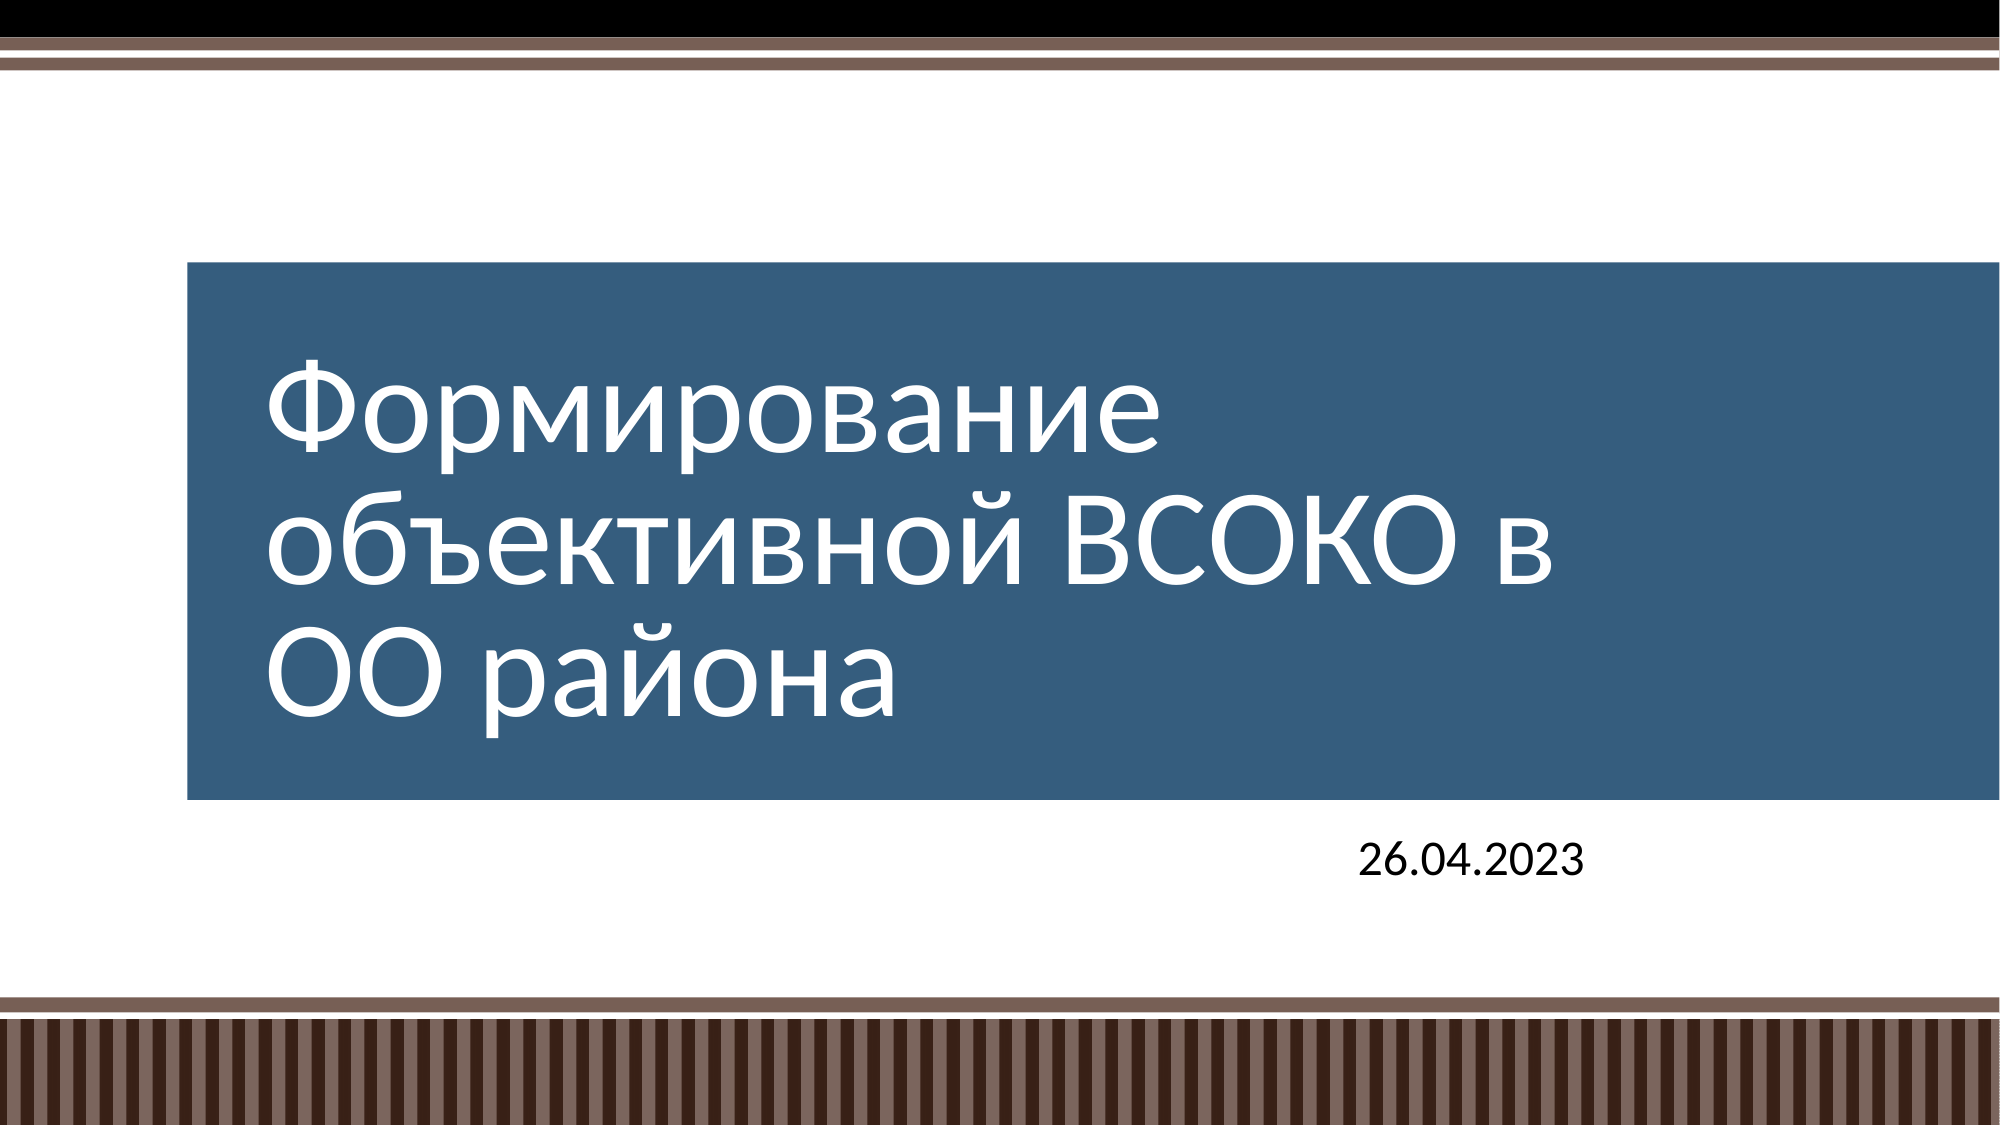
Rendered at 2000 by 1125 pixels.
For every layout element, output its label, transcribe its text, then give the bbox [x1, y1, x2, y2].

title Формирование объективной ВСОКО в ОО района [249, 312, 1750, 750]
subtitle 26.04.2023 [249, 825, 1600, 963]
